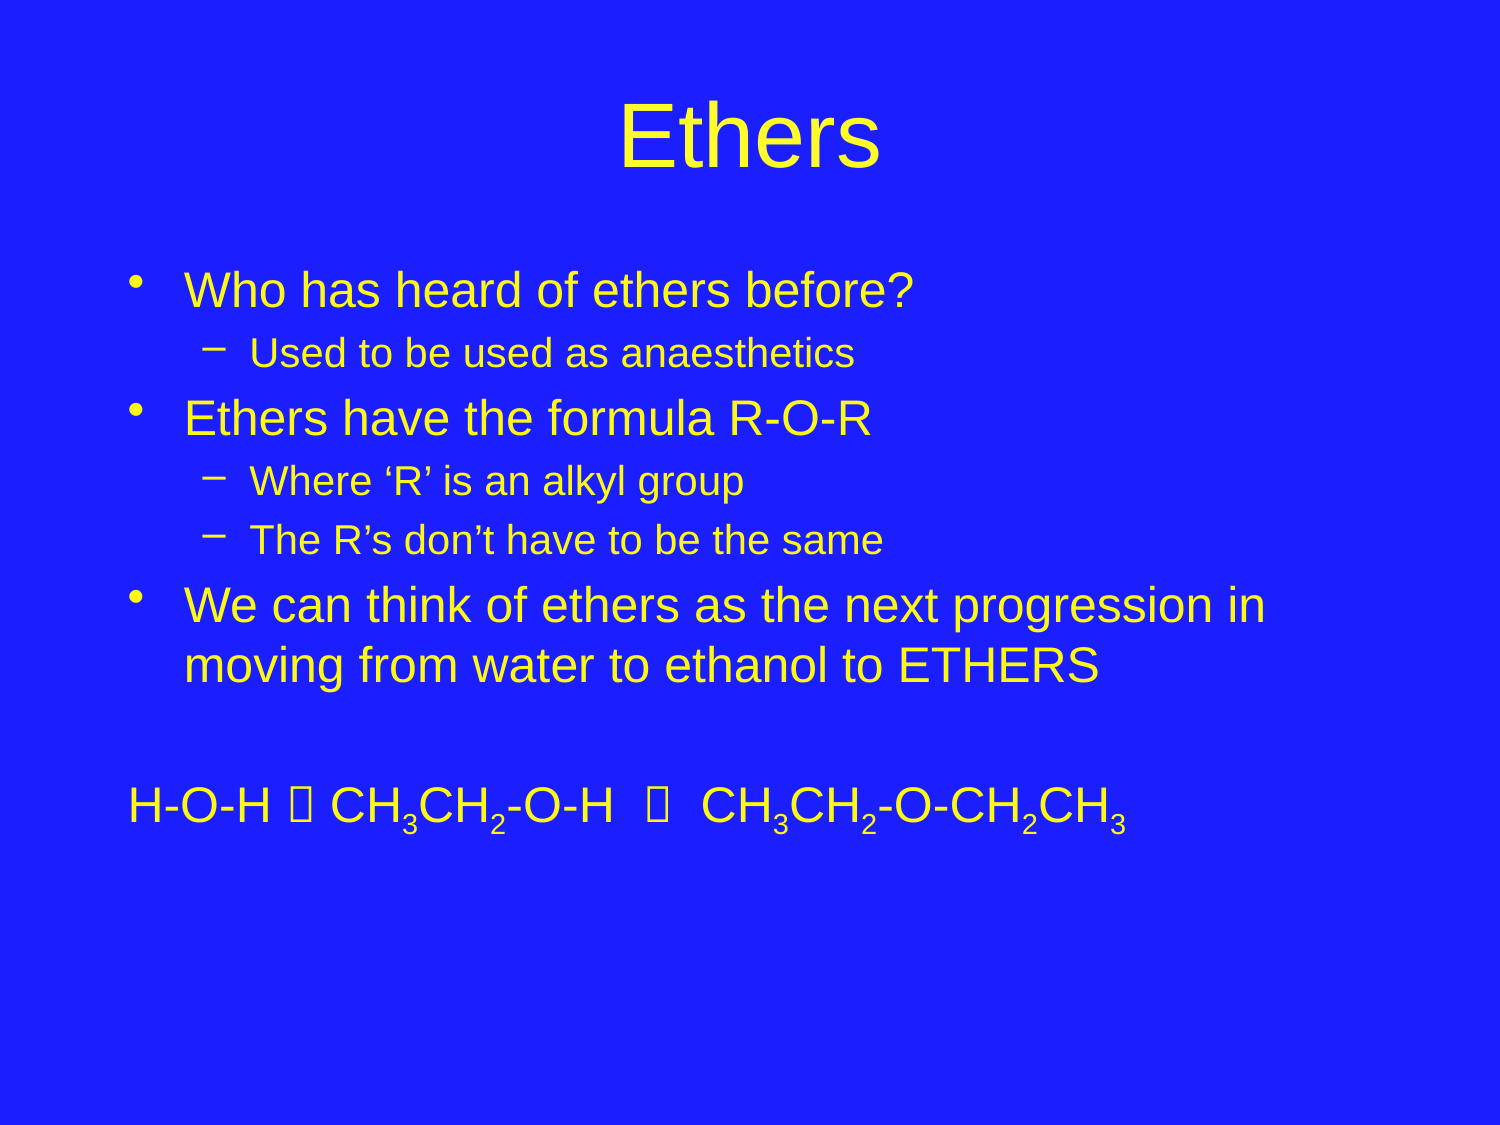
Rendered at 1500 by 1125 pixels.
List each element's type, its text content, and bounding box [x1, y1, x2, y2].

title Ethers [112, 37, 1388, 225]
list Who has heard of ethers before? Used to be used as anaesthetics Ethers have the formula R-O-R Where ‘R’ is an alkyl group The R’s don’t have to be the same We can think of ethers as the next progression in moving from water to ethanol to ETHERS H-O-H  CH3CH2-O-H  CH3CH2-O-CH2CH3 [112, 249, 1388, 1063]
